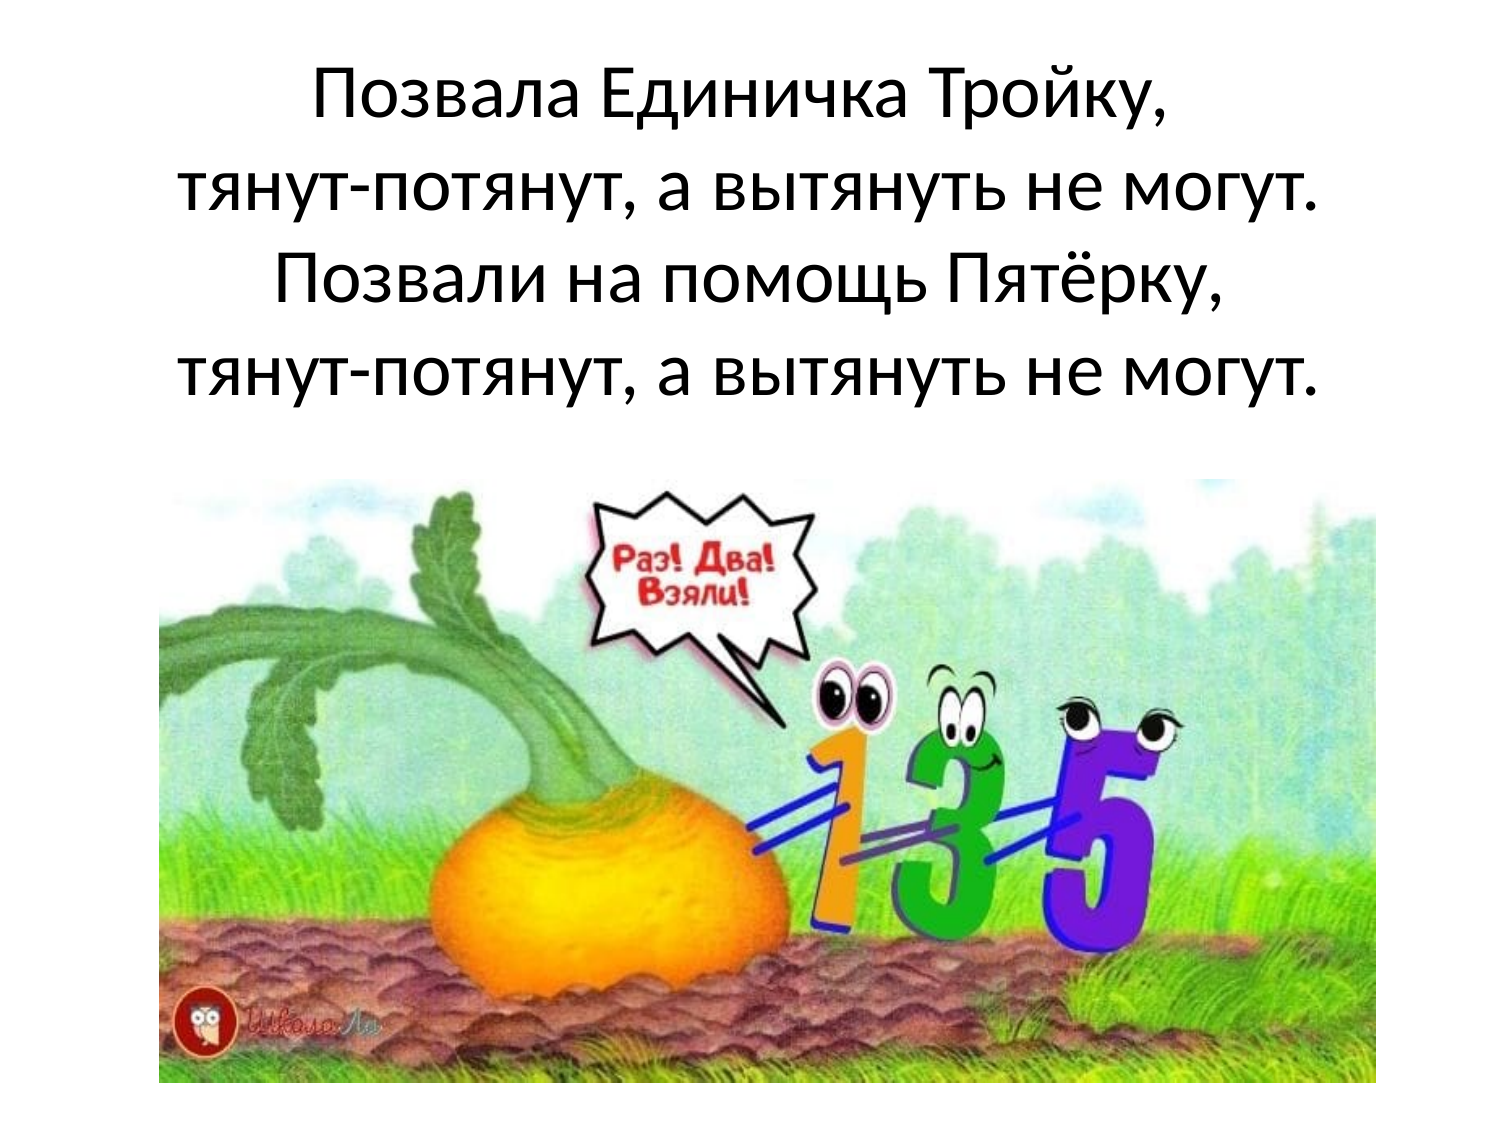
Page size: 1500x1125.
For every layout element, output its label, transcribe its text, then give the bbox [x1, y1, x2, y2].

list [159, 479, 1377, 1083]
title Позвала Единичка Тройку, тянут-потянут, а вытянуть не могут. Позвали на помощь Пятёрку, тянут-потянут, а вытянуть не могут. [75, 30, 1425, 421]
